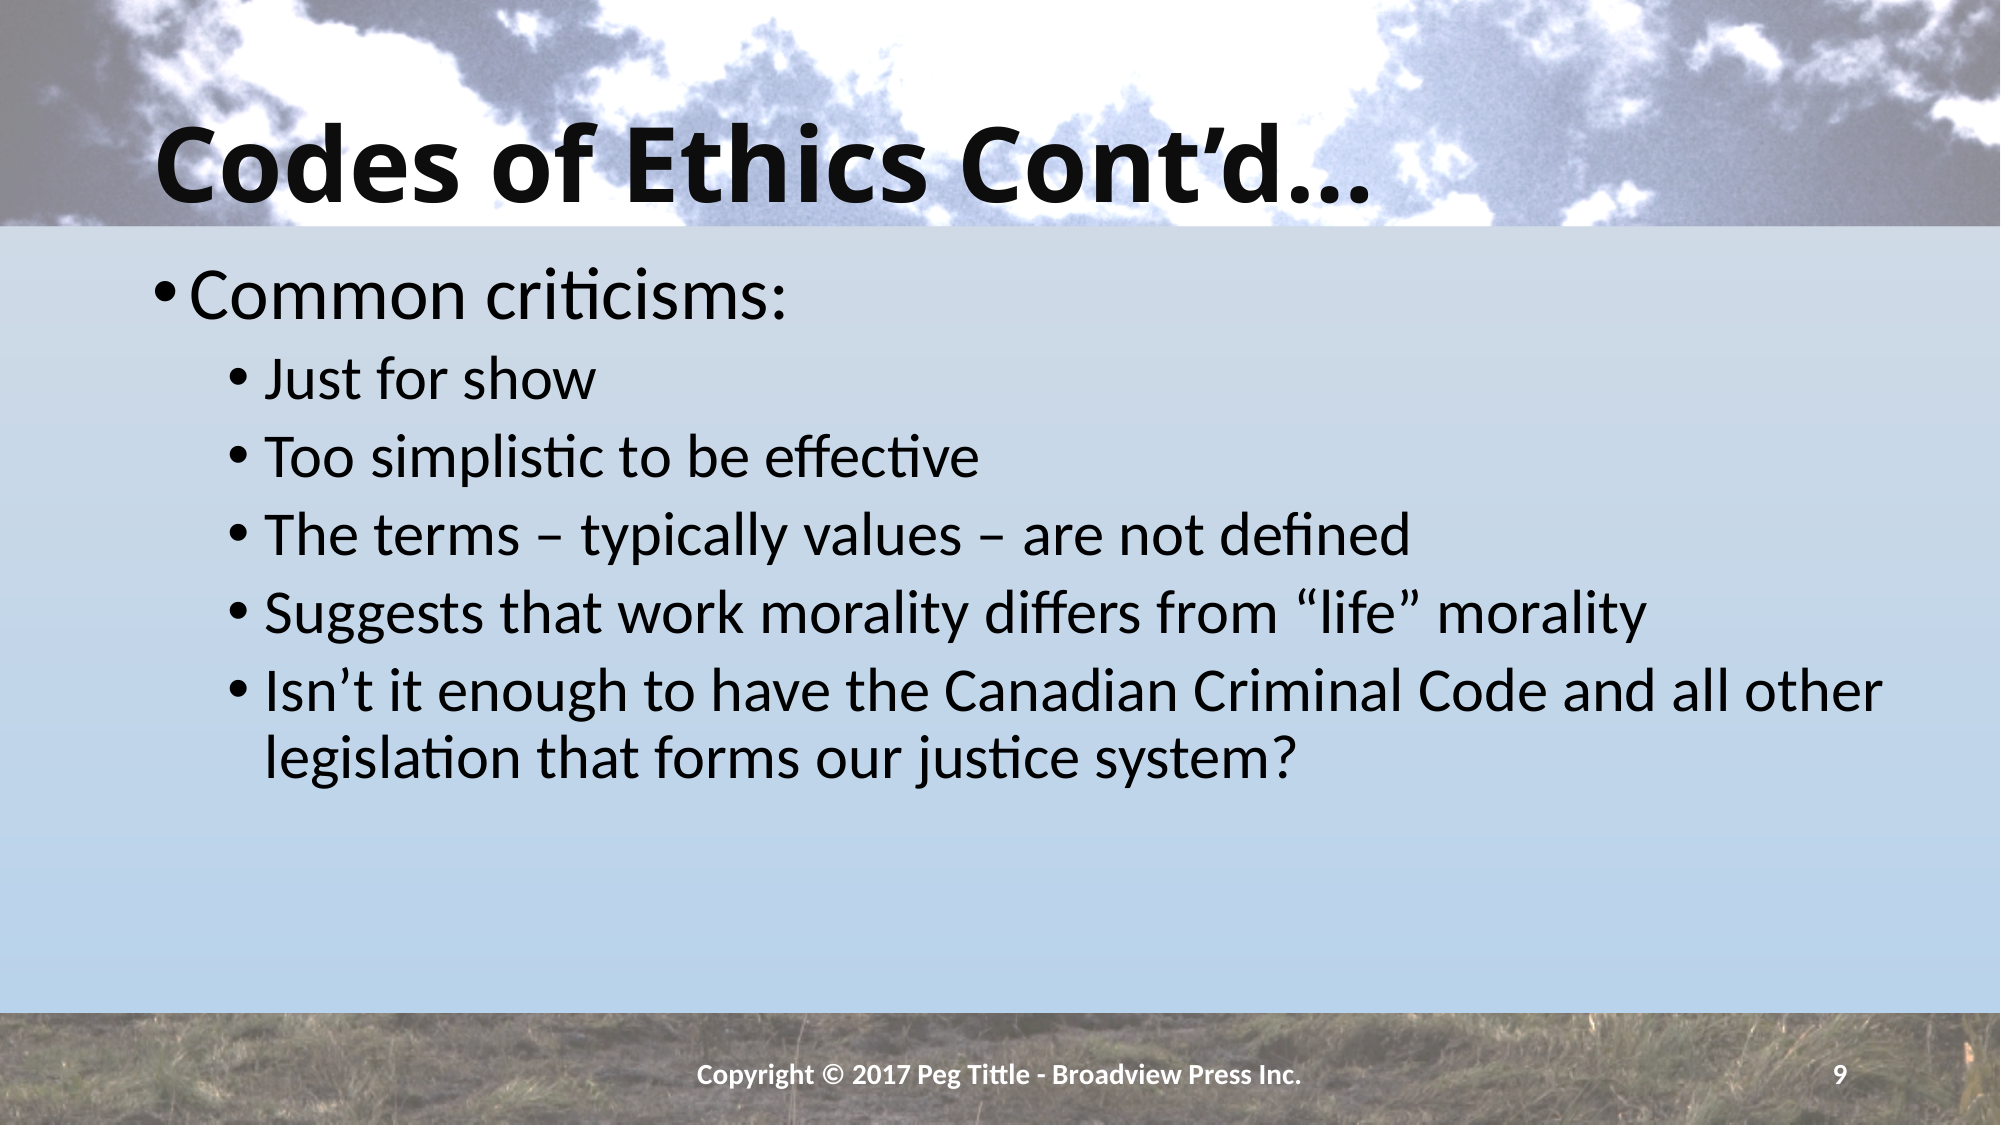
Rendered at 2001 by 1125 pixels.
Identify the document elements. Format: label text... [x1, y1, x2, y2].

footer Copyright © 2017 Peg Tittle - Broadview Press Inc. [662, 1042, 1338, 1103]
picture [0, 1013, 2000, 1125]
slide_number 9 [1412, 1042, 1863, 1103]
picture [0, 0, 2001, 227]
title Codes of Ethics Cont’d… [137, 59, 1863, 247]
list Common criticisms: Just for show Too simplistic to be effective The terms – typically values – are not defined Suggests that work morality differs from “life” morality Isn’t it enough to have the Canadian Criminal Code and all other legislation that forms our justice system? [137, 247, 1936, 1043]
